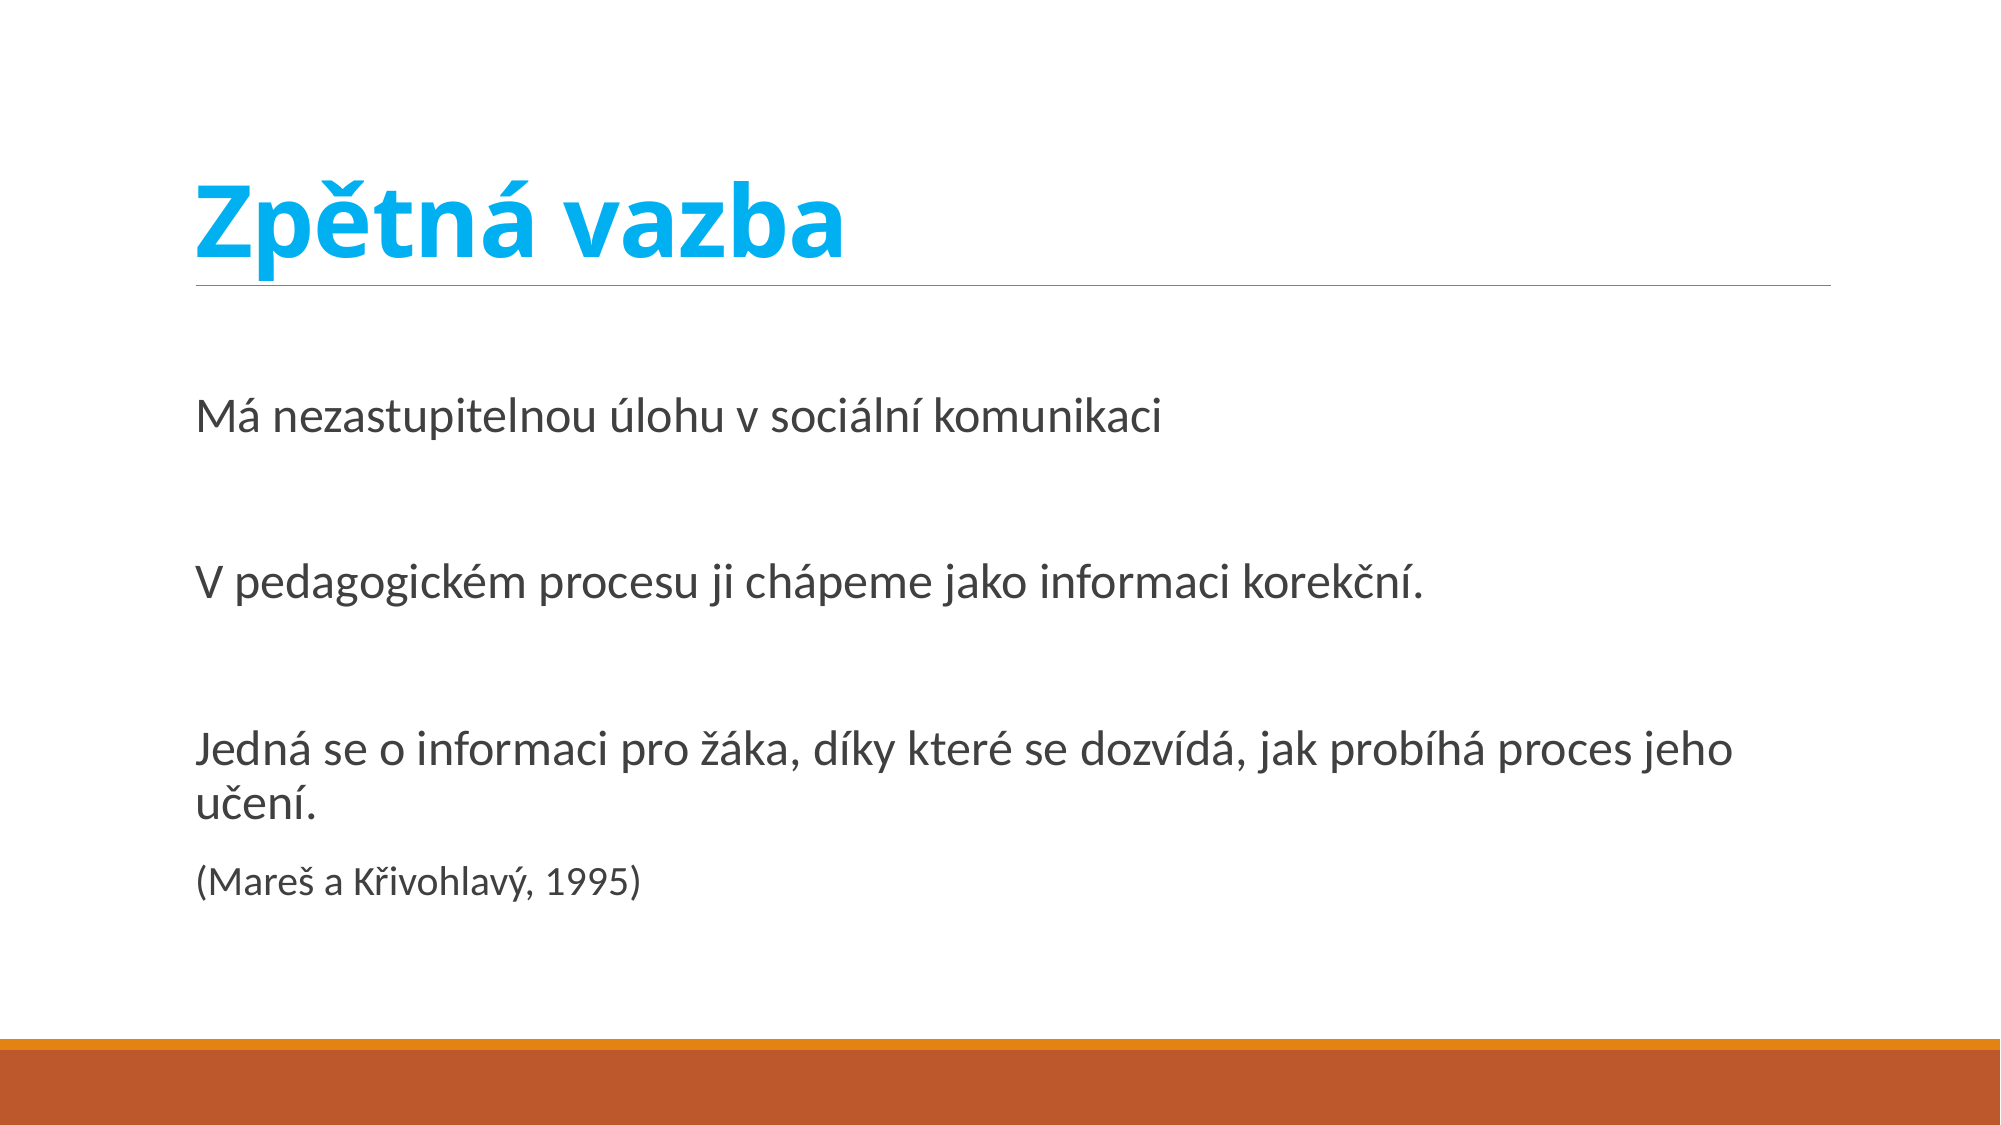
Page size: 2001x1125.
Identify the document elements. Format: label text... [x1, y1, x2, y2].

title Zpětná vazba [180, 47, 1830, 285]
list Má nezastupitelnou úlohu v sociální komunikaci V pedagogickém procesu ji chápeme jako informaci korekční. Jedná se o informaci pro žáka, díky které se dozvídá, jak probíhá proces jeho učení. (Mareš a Křivohlavý, 1995) [180, 302, 1830, 963]
